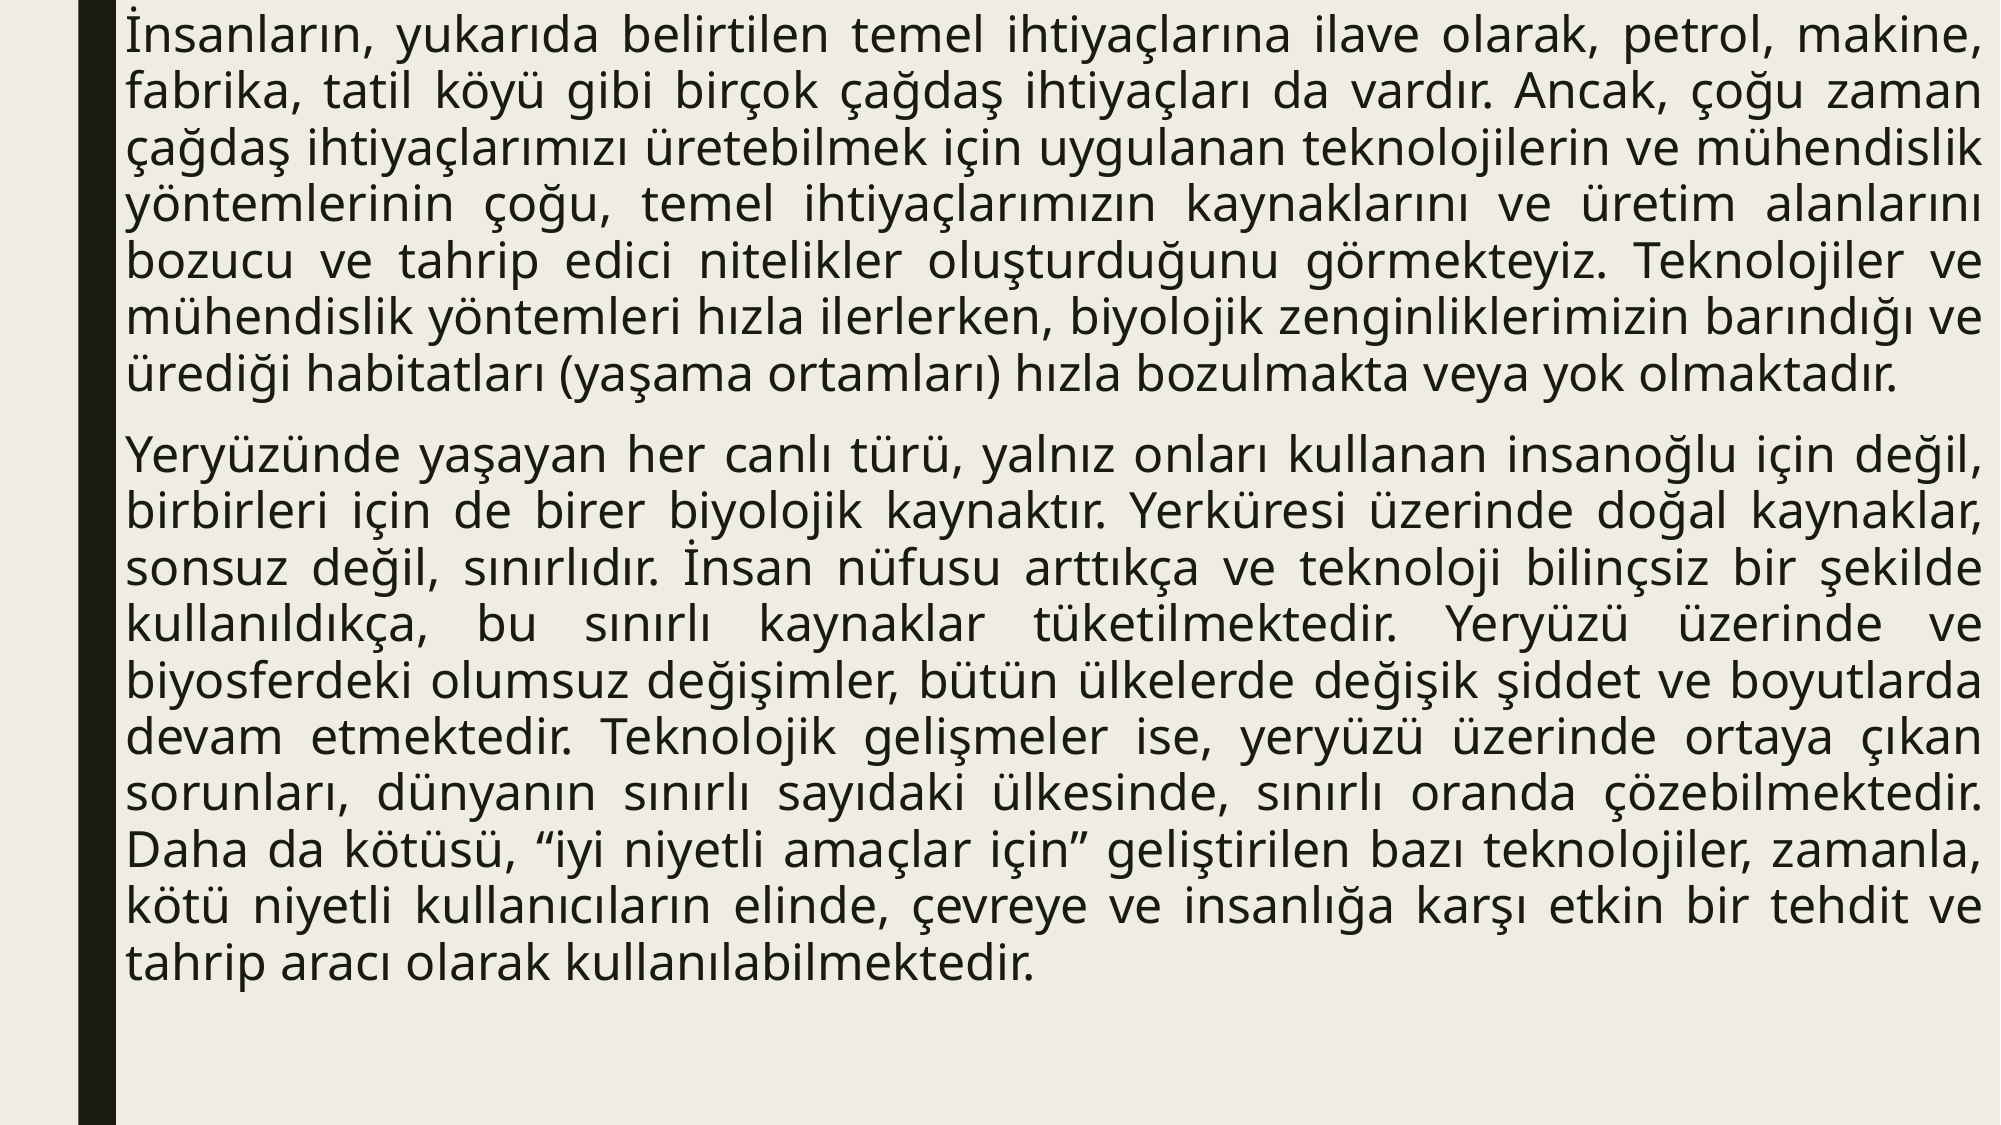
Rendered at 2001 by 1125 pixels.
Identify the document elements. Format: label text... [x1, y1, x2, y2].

list İnsanların, yukarıda belirtilen temel ihtiyaçlarına ilave olarak, petrol, makine, fabrika, tatil köyü gibi birçok çağdaş ihtiyaçları da vardır. Ancak, çoğu zaman çağdaş ihtiyaçlarımızı üretebilmek için uygulanan teknolojilerin ve mühendislik yöntemlerinin çoğu, temel ihtiyaçlarımızın kaynaklarını ve üretim alanlarını bozucu ve tahrip edici nitelikler oluşturduğunu görmekteyiz. Teknolojiler ve mühendislik yöntemleri hızla ilerlerken, biyolojik zenginliklerimizin barındığı ve ürediği habitatları (yaşama ortamları) hızla bozulmakta veya yok olmaktadır. Yeryüzünde yaşayan her canlı türü, yalnız onları kullanan insanoğlu için değil, birbirleri için de birer biyolojik kaynaktır. Yerküresi üzerinde doğal kaynaklar, sonsuz değil, sınırlıdır. İnsan nüfusu arttıkça ve teknoloji bilinçsiz bir şekilde kullanıldıkça, bu sınırlı kaynaklar tüketilmektedir. Yeryüzü üzerinde ve biyosferdeki olumsuz değişimler, bütün ülkelerde değişik şiddet ve boyutlarda devam etmektedir. Teknolojik gelişmeler ise, yeryüzü üzerinde ortaya çıkan sorunları, dünyanın sınırlı sayıdaki ülkesinde, sınırlı oranda çözebilmektedir. Daha da kötüsü, “iyi niyetli amaçlar için” geliştirilen bazı teknolojiler, zamanla, kötü niyetli kullanıcıların elinde, çevreye ve insanlığa karşı etkin bir tehdit ve tahrip aracı olarak kullanılabilmektedir. [110, 0, 2000, 1125]
